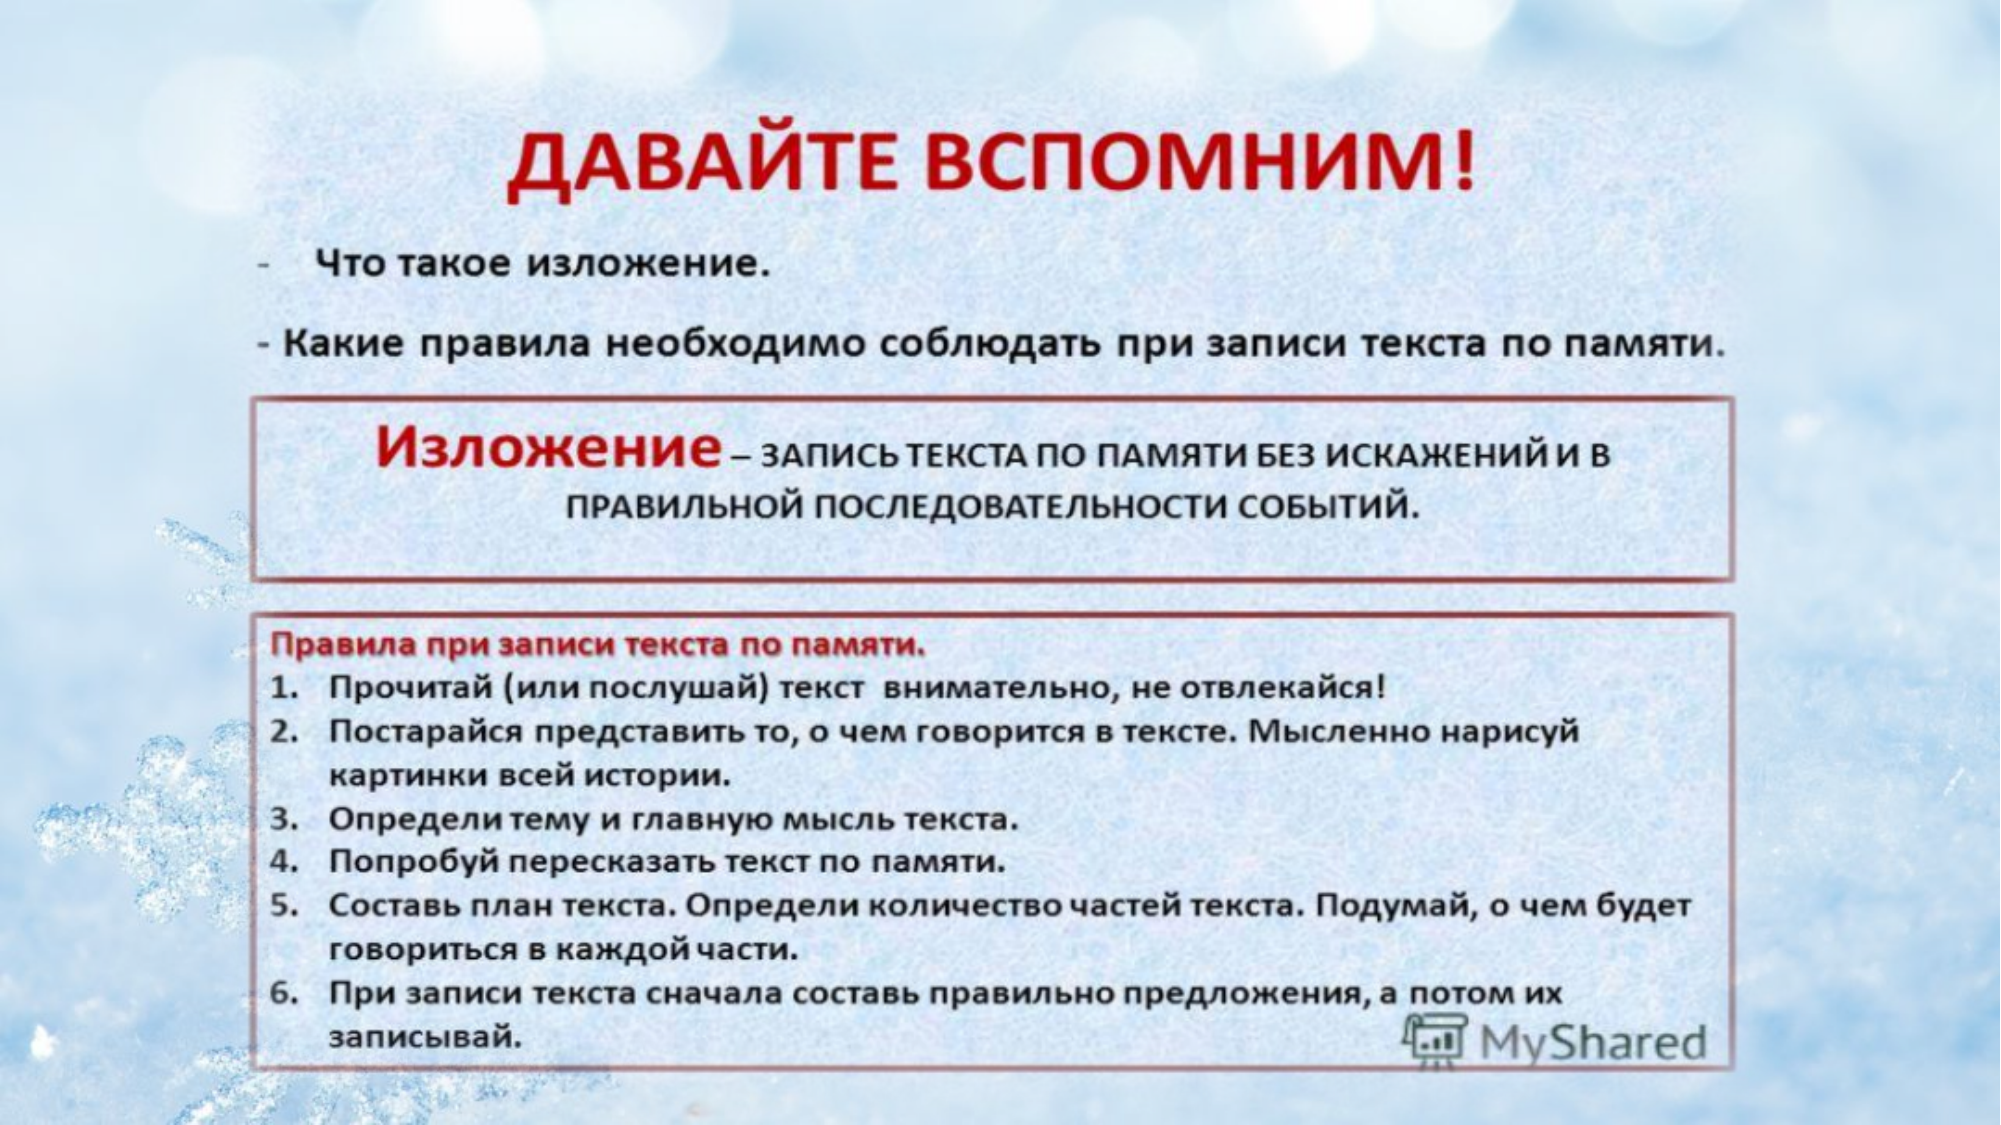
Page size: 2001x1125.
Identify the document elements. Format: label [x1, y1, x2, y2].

picture [204, 36, 1784, 1125]
